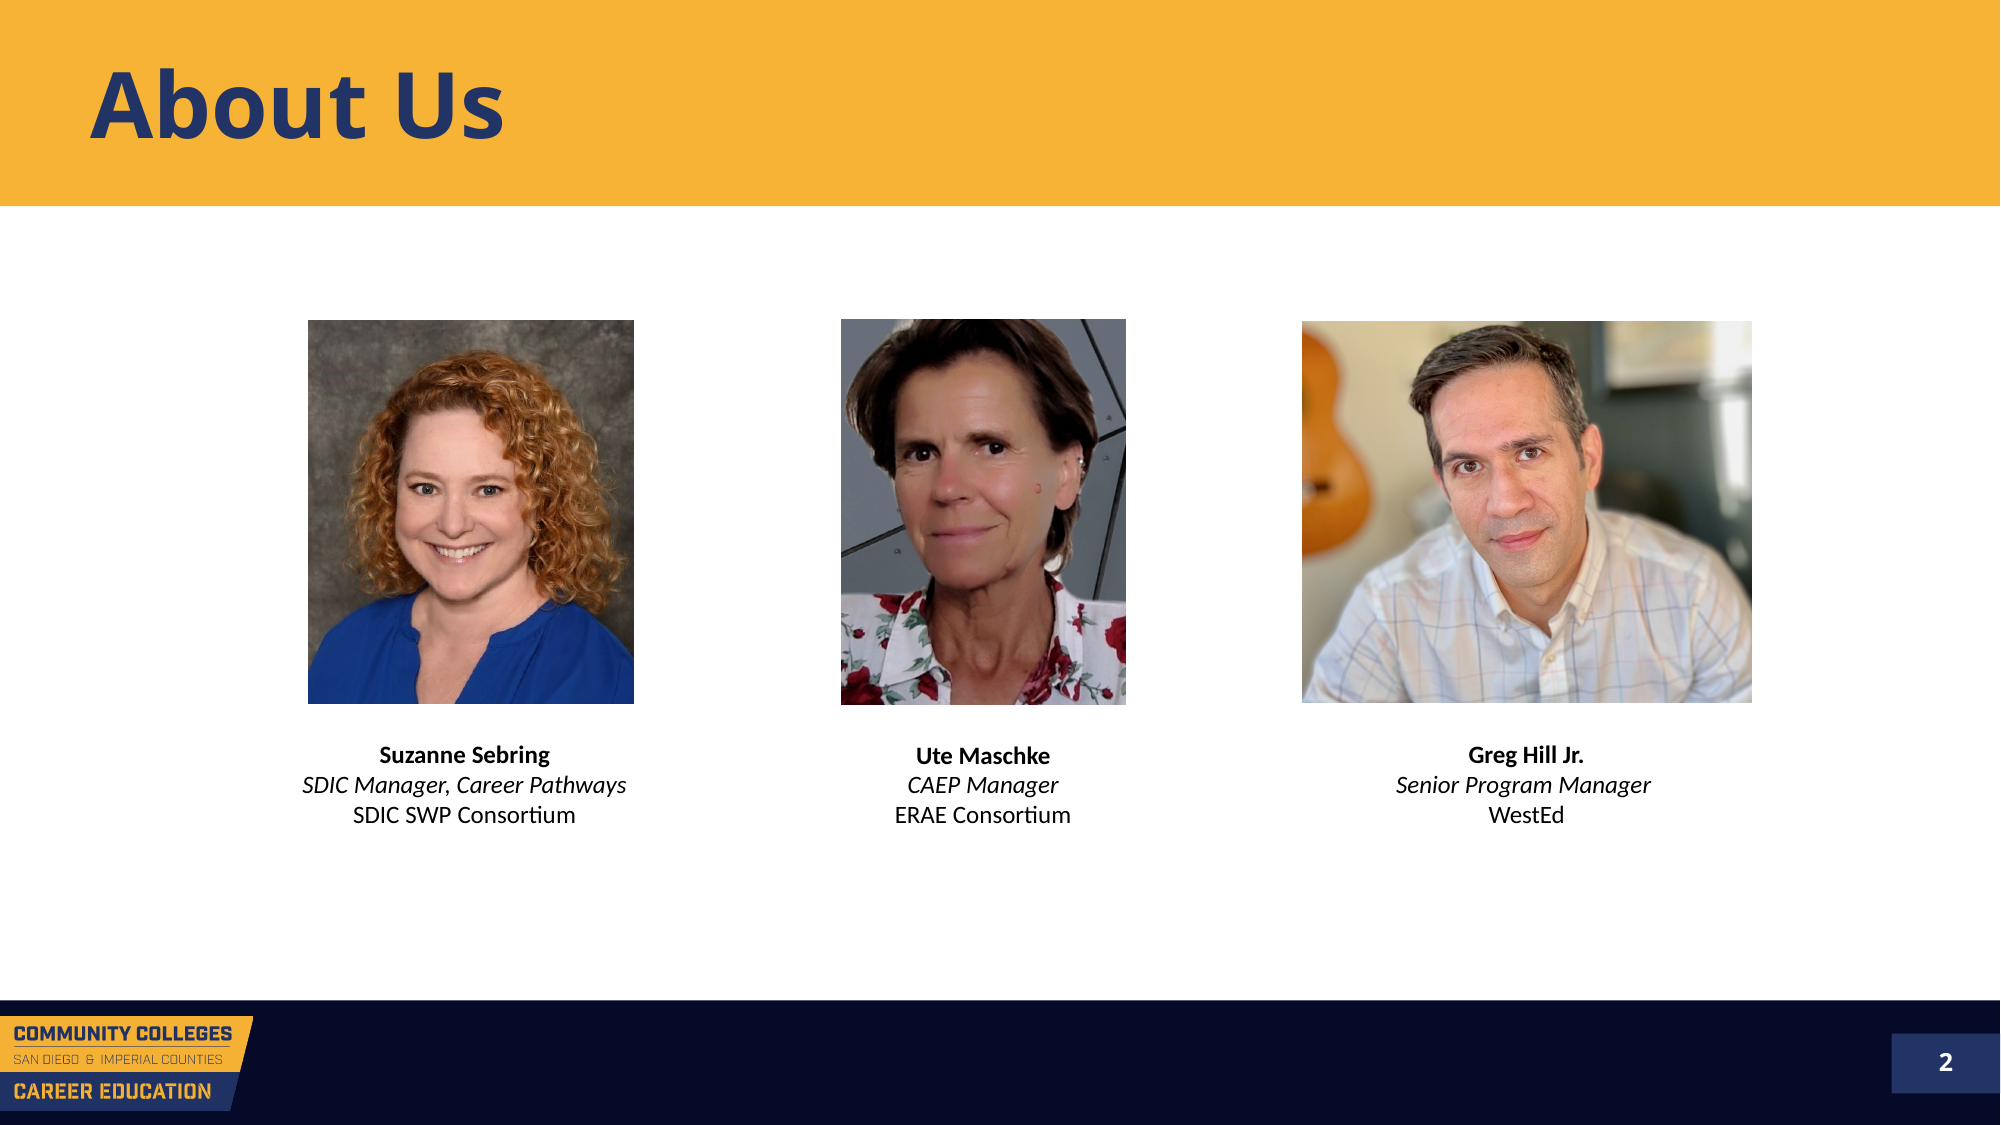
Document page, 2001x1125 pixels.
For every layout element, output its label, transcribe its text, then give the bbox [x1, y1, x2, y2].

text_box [1275, 319, 1779, 864]
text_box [238, 319, 692, 864]
picture [0, 1016, 253, 1111]
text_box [756, 319, 1210, 865]
slide_number 2 [1891, 1033, 2000, 1094]
title About Us [75, 0, 1919, 218]
